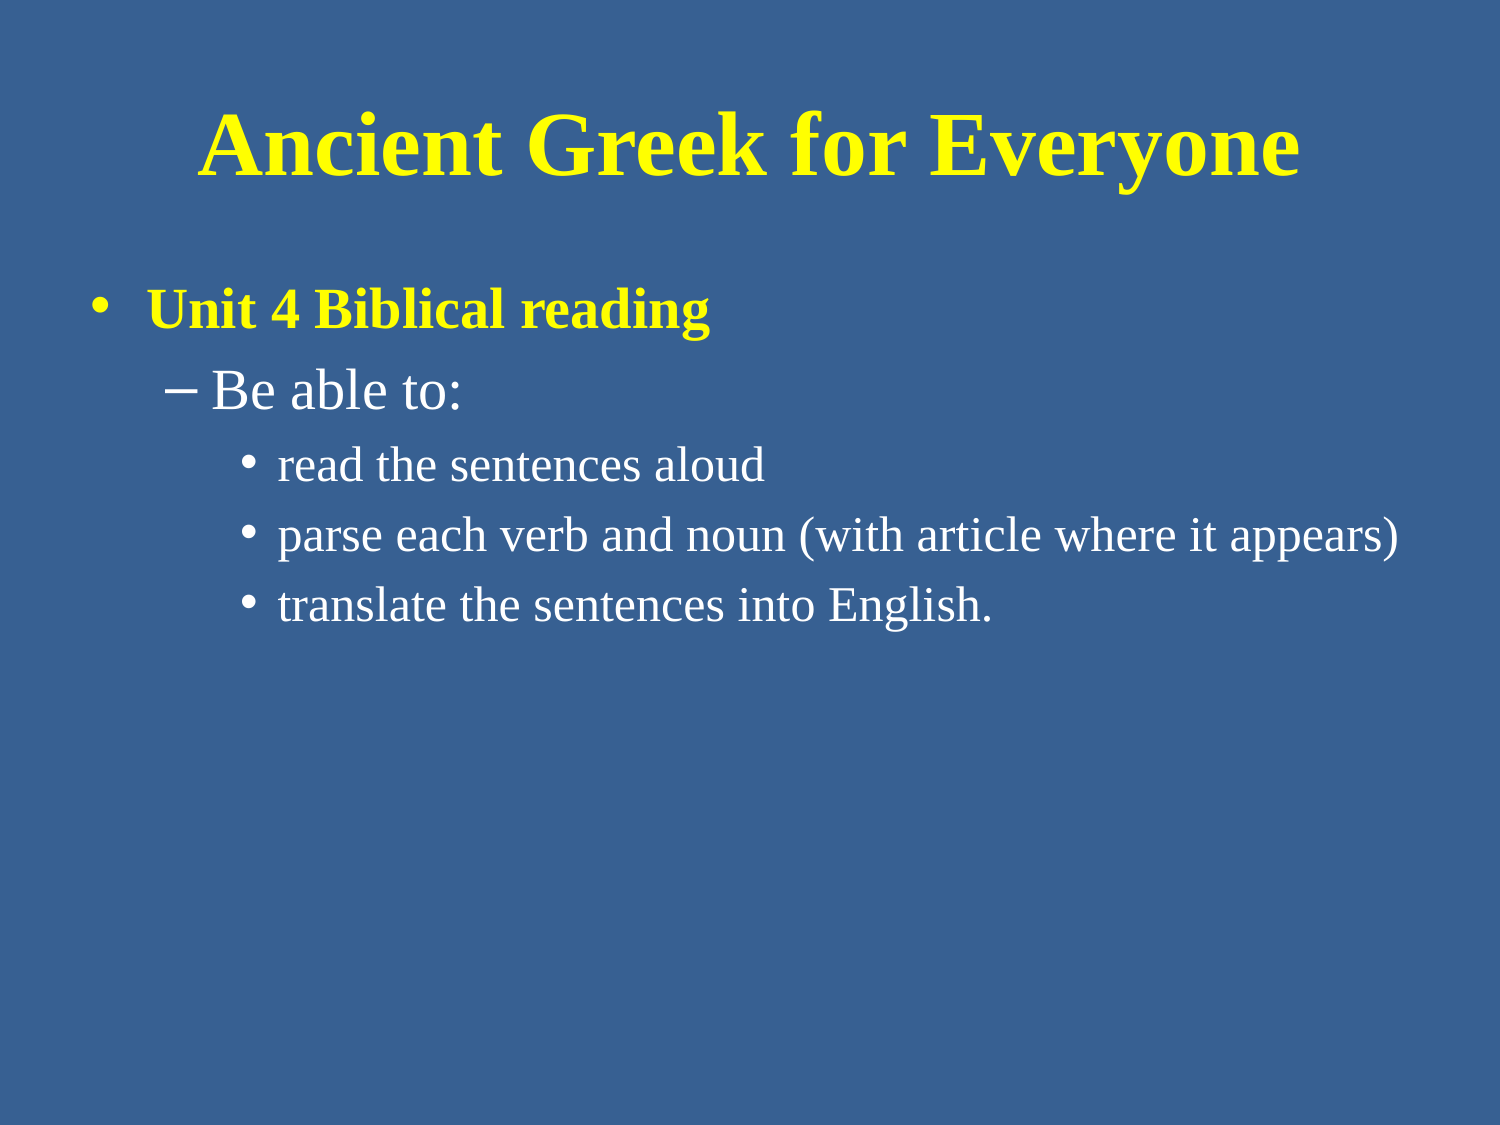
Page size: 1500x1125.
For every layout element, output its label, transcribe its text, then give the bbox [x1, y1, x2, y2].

title Ancient Greek for Everyone [75, 45, 1425, 233]
list Unit 4 Biblical reading Be able to: read the sentences aloud parse each verb and noun (with article where it appears) translate the sentences into English. [75, 262, 1425, 1063]
